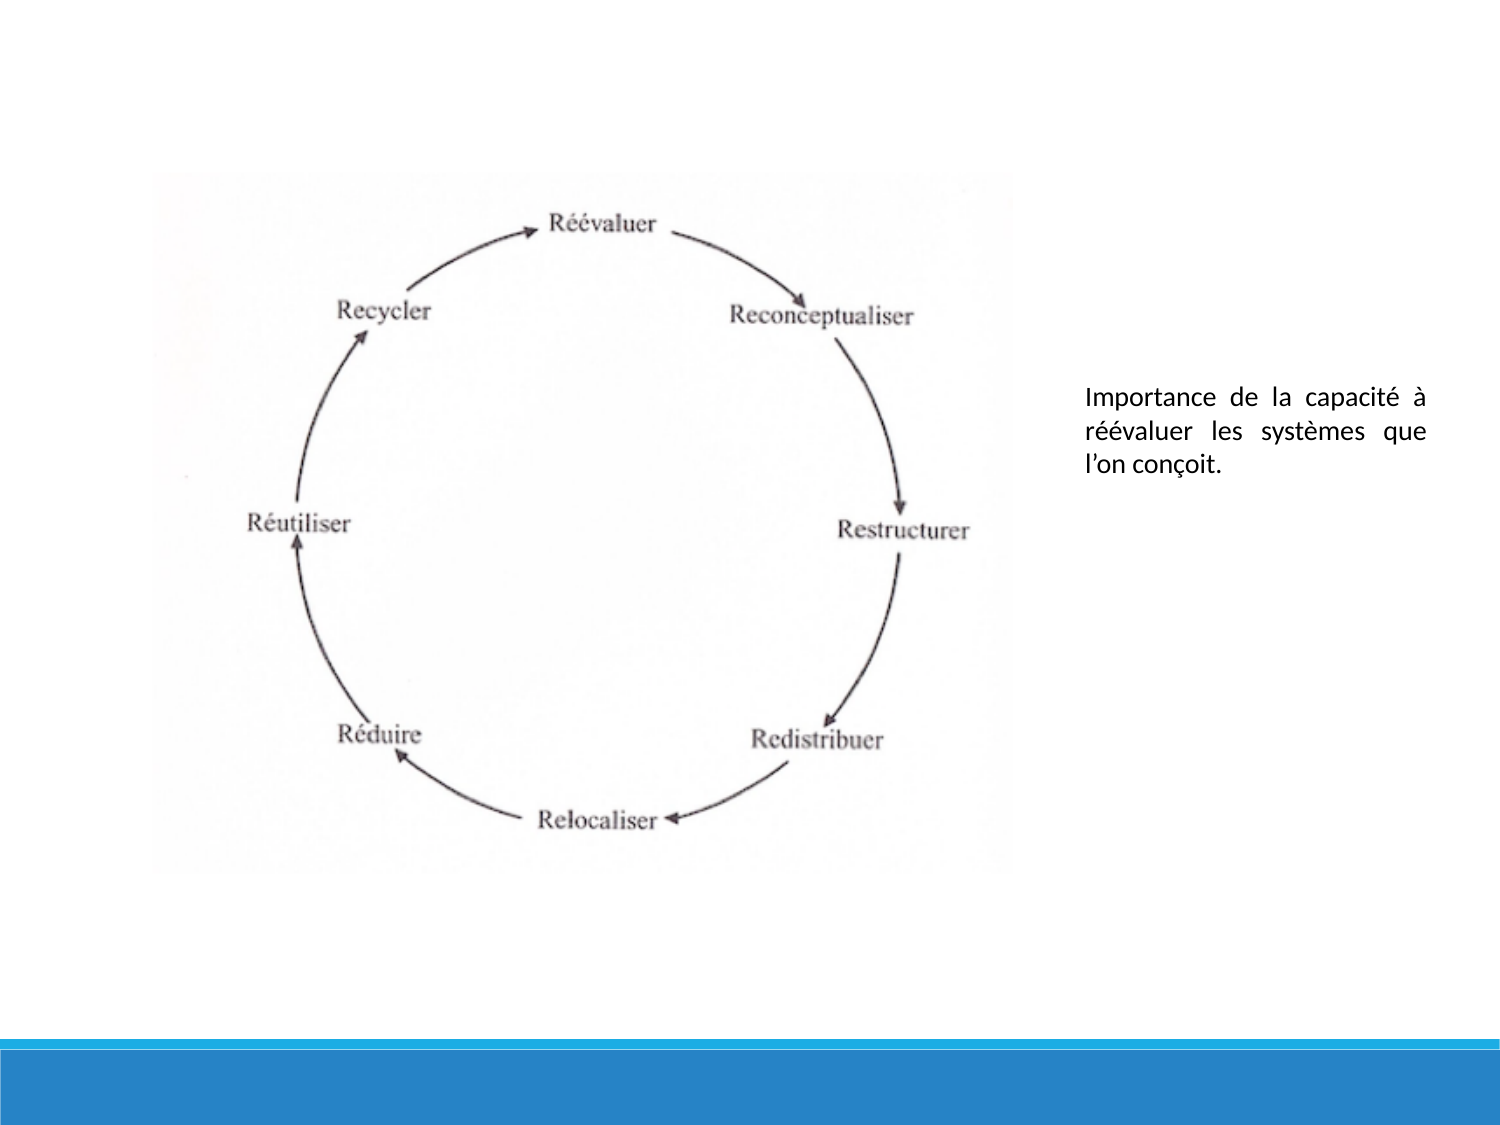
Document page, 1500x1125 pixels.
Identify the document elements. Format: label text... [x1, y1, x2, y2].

picture [142, 169, 1014, 887]
text_box Importance de la capacité à réévaluer les systèmes que l’on conçoit. [1070, 370, 1442, 487]
